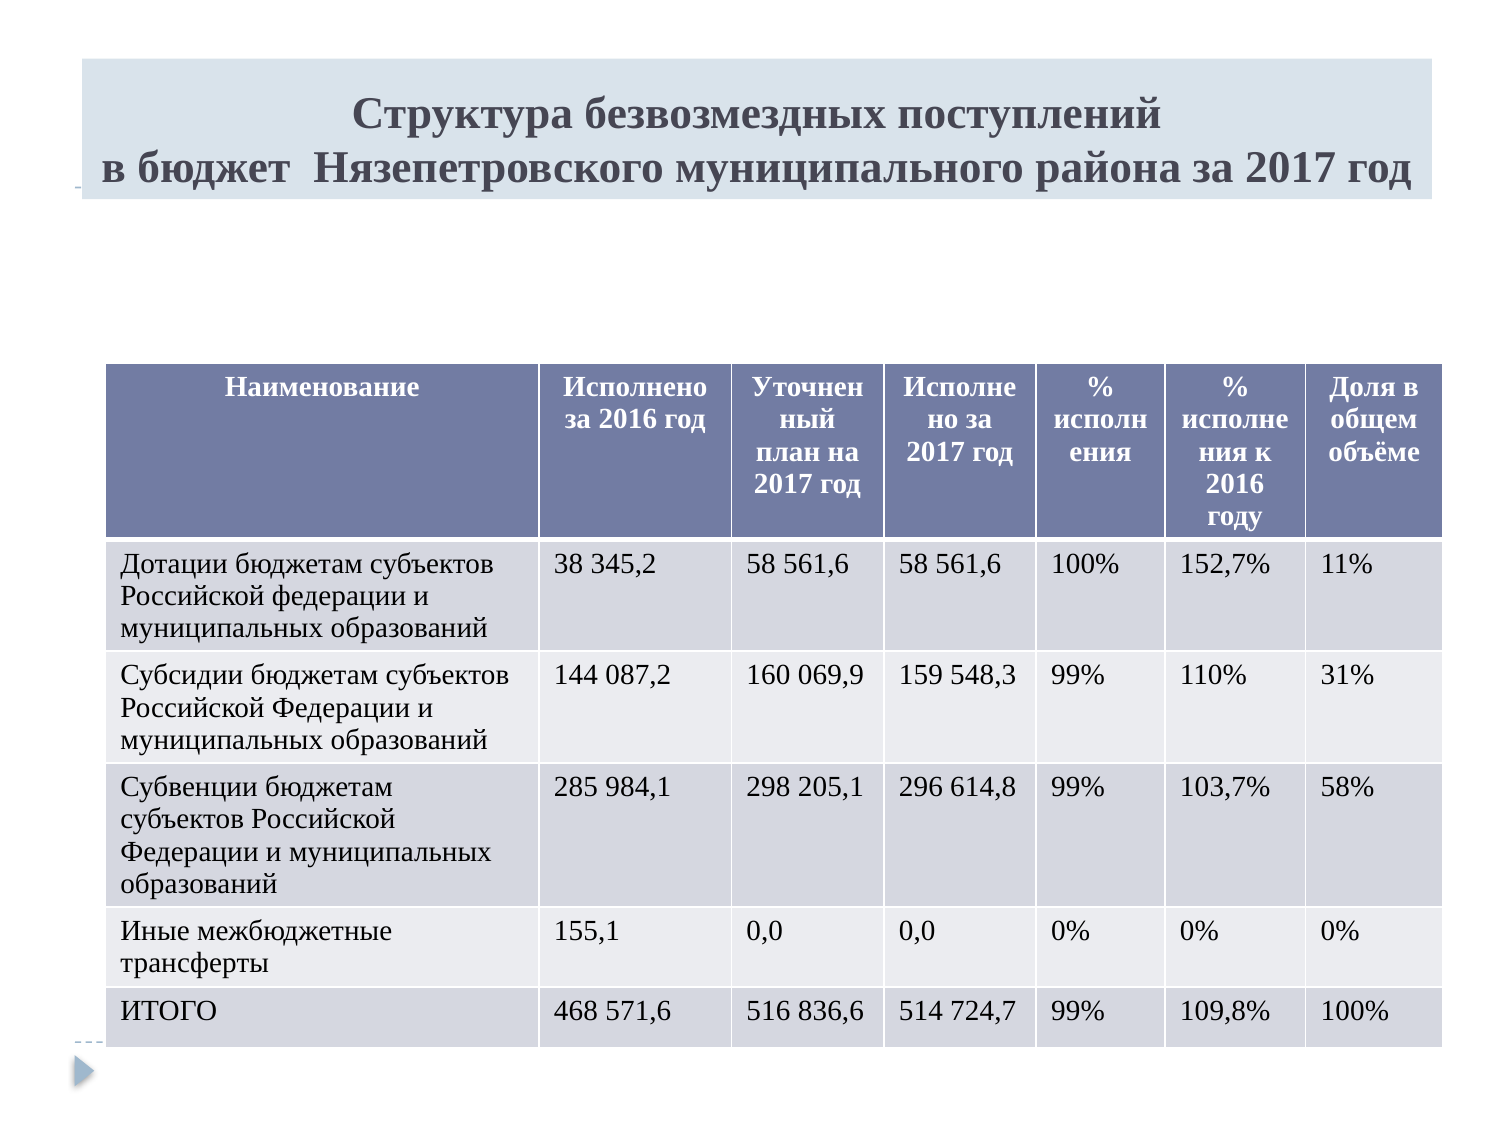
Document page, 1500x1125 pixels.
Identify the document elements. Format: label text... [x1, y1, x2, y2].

table_cell 58 561,6 [732, 542, 883, 650]
table_cell 0% [1306, 908, 1442, 986]
table_cell 144 087,2 [540, 652, 731, 762]
table_cell 468 571,6 [540, 988, 731, 1047]
table_cell 100% [1306, 988, 1442, 1047]
table_cell 38 345,2 [540, 542, 731, 650]
table_cell 0% [1166, 908, 1305, 986]
table_cell 99% [1037, 764, 1164, 906]
table_header Наименование [106, 364, 538, 537]
table_cell 103,7% [1166, 764, 1305, 906]
table_cell 109,8% [1166, 988, 1305, 1047]
table_cell 296 614,8 [885, 764, 1035, 906]
table_cell Субсидии бюджетам субъектов Российской Федерации и муниципальных образований [106, 652, 538, 762]
table_cell 31% [1306, 652, 1442, 762]
table_cell 152,7% [1166, 542, 1305, 650]
table_cell 298 205,1 [732, 764, 883, 906]
table_cell 11% [1306, 542, 1442, 650]
text_box С.РУБ. [1218, 200, 1418, 207]
table_cell 99% [1037, 652, 1164, 762]
table_header % исполнения к 2016 году [1166, 364, 1305, 537]
table_cell 514 724,7 [885, 988, 1035, 1047]
table_cell 0% [1037, 908, 1164, 986]
table_header Доля в общем объёме [1306, 364, 1442, 537]
table_cell 160 069,9 [732, 652, 883, 762]
table_cell 0,0 [885, 908, 1035, 986]
table_cell 110% [1166, 652, 1305, 762]
table_cell ИТОГО [106, 988, 538, 1047]
table_cell Дотации бюджетам субъектов Российской федерации и муниципальных образований [106, 542, 538, 650]
table_header % исполнения [1037, 364, 1164, 537]
table_cell 285 984,1 [540, 764, 731, 906]
table_cell 100% [1037, 542, 1164, 650]
table_header Уточненный план на 2017 год [732, 364, 883, 537]
table_cell Иные межбюджетные трансферты [106, 908, 538, 986]
table_cell 99% [1037, 988, 1164, 1047]
table_cell 58 561,6 [885, 542, 1035, 650]
table_cell 58% [1306, 764, 1442, 906]
table_header Исполнено за 2017 год [885, 364, 1035, 537]
table_cell 516 836,6 [732, 988, 883, 1047]
table_header Исполнено за 2016 год [540, 364, 731, 537]
table_cell Субвенции бюджетам субъектов Российской Федерации и муниципальных образований [106, 764, 538, 906]
table_cell 155,1 [540, 908, 731, 986]
title Структура безвозмездных поступлений в бюджет Нязепетровского муниципального района за 2017 год [82, 58, 1432, 200]
table_cell 0,0 [732, 908, 883, 986]
table_cell 159 548,3 [885, 652, 1035, 762]
